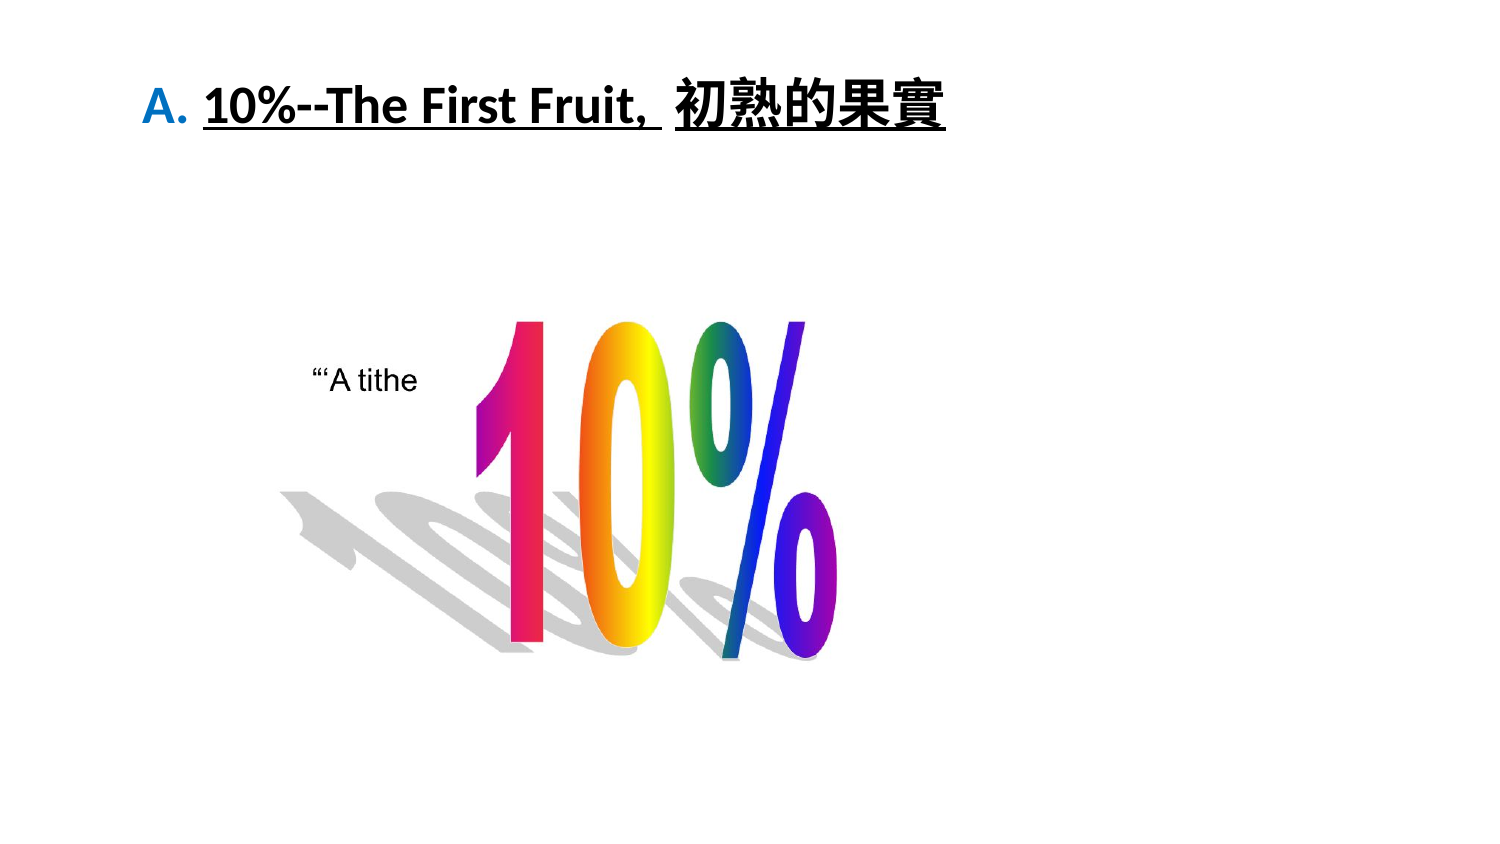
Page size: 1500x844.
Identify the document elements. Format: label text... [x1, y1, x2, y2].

text_box A. 10%--The First Fruit, 初熟的果實 [127, 61, 961, 142]
picture [251, 197, 961, 730]
